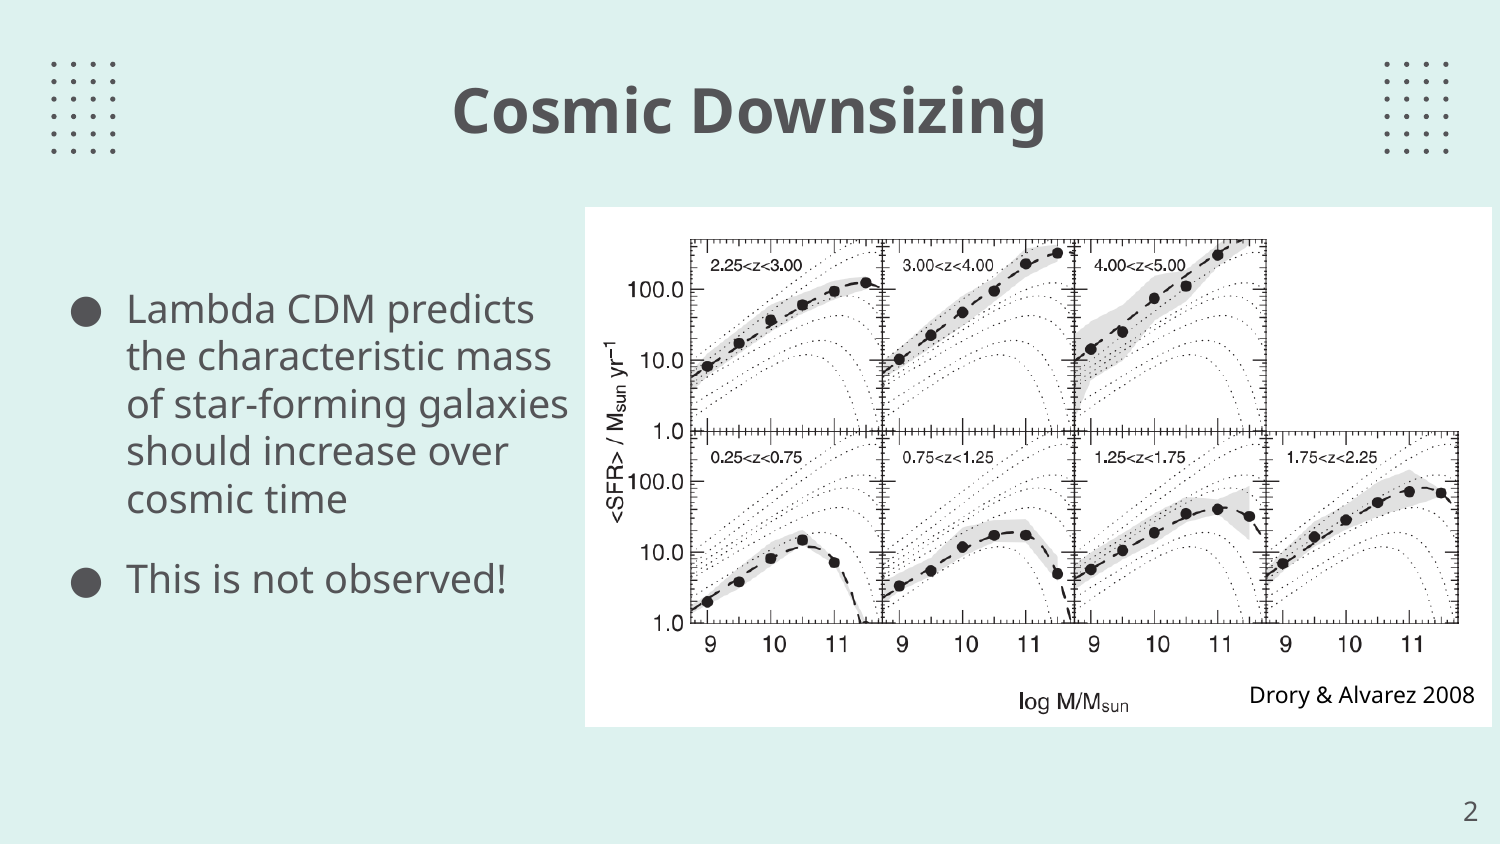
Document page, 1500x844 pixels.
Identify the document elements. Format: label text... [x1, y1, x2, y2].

picture [585, 207, 1492, 727]
title Cosmic Downsizing [51, 60, 1449, 155]
slide_number 2 [1403, 779, 1494, 844]
list Lambda CDM predicts the characteristic mass of star-forming galaxies should increase over cosmic time This is not observed! [51, 283, 580, 674]
